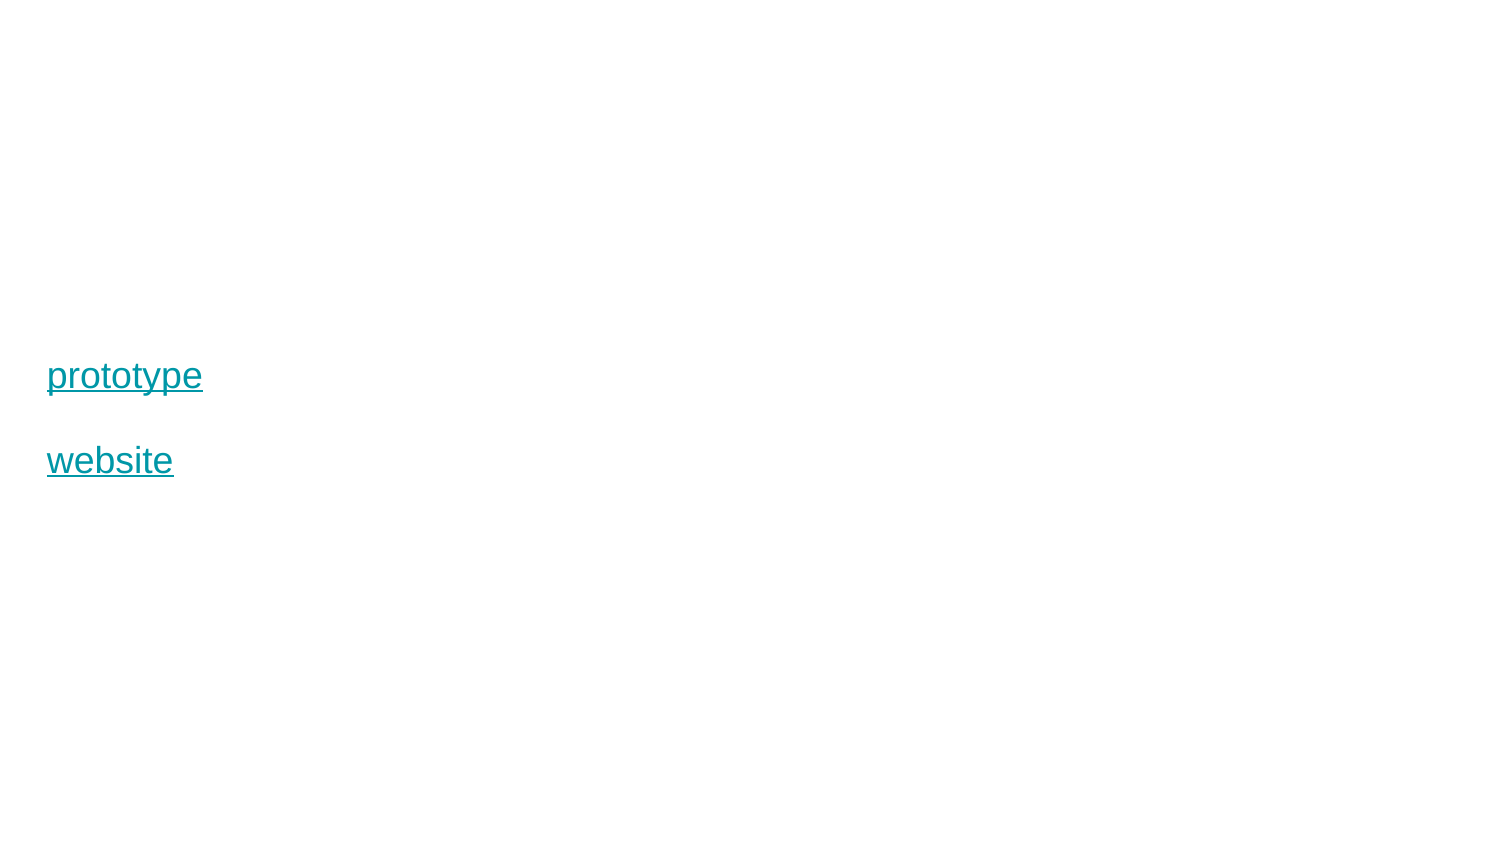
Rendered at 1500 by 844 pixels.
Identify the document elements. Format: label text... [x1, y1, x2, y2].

list prototype website [31, 250, 1430, 471]
